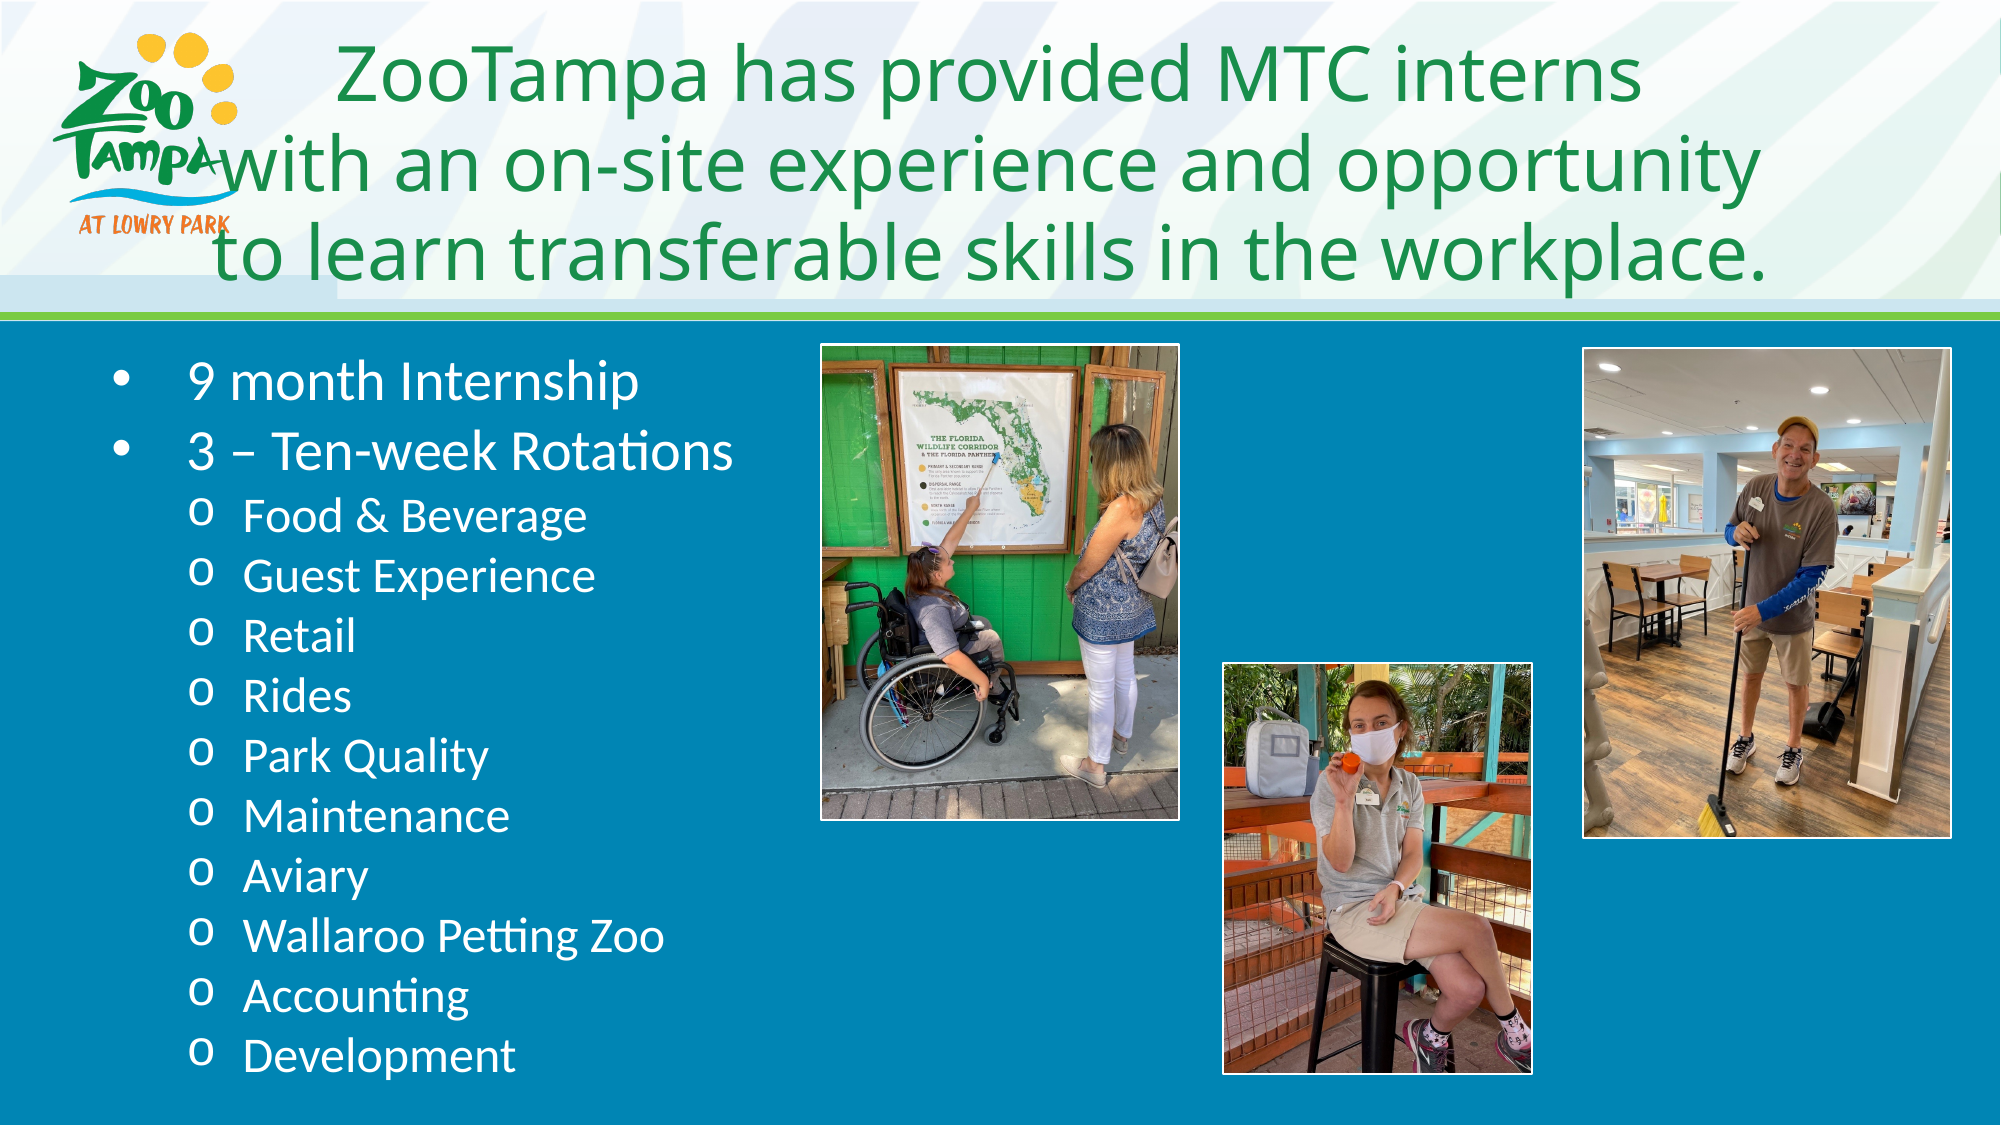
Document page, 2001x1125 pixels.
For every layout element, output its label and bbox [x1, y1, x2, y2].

text_box [0, 0, 2000, 322]
picture [1583, 348, 1950, 837]
picture [822, 345, 1178, 820]
picture [51, 32, 239, 235]
text_box [0, 331, 2000, 1125]
picture [1223, 663, 1532, 1074]
